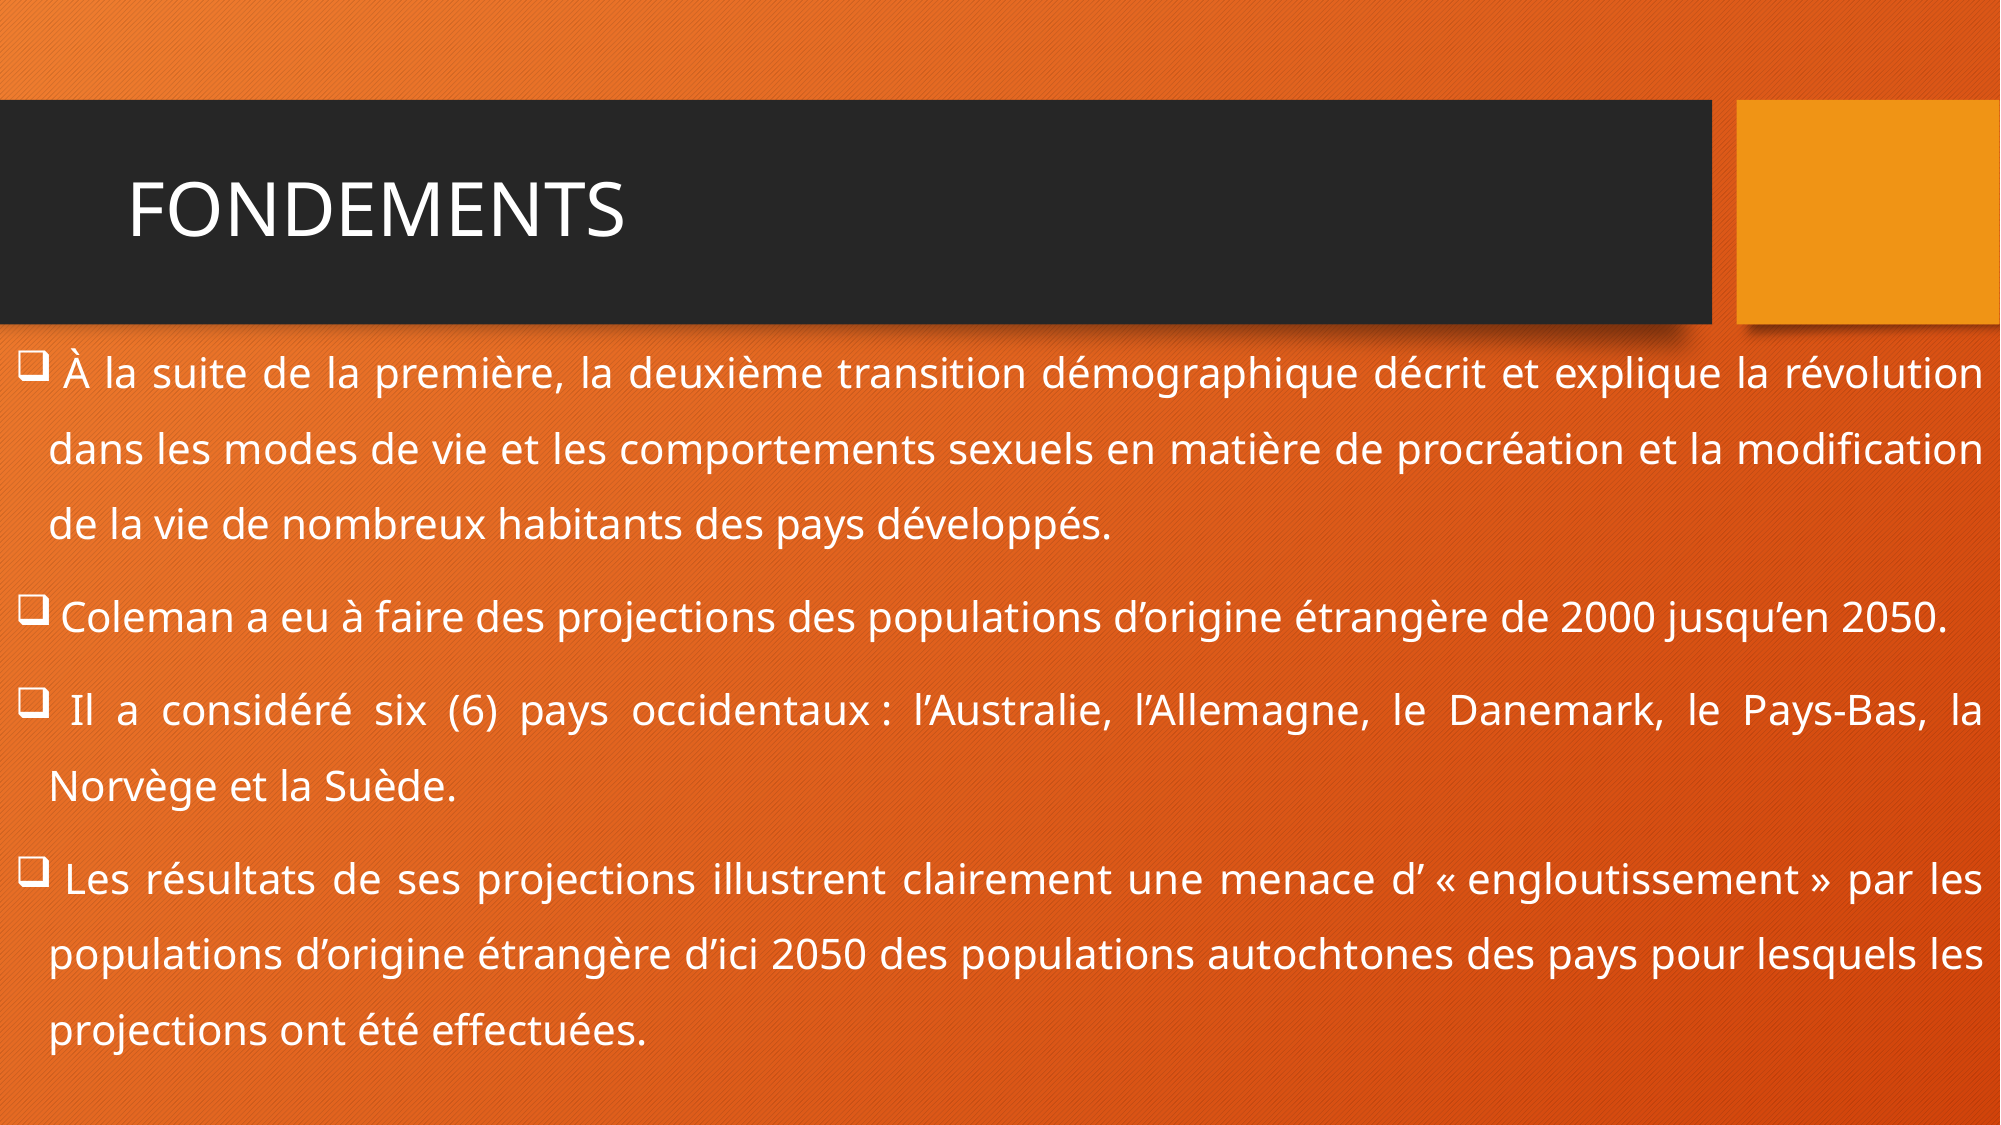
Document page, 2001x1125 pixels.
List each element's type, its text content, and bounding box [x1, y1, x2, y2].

title FONDEMENTS [111, 123, 1689, 301]
list À la suite de la première, la deuxième transition démographique décrit et explique la révolution dans les modes de vie et les comportements sexuels en matière de procréation et la modification de la vie de nombreux habitants des pays développés. Coleman a eu à faire des projections des populations d’origine étrangère de 2000 jusqu’en 2050. Il a considéré six (6) pays occidentaux : l’Australie, l’Allemagne, le Danemark, le Pays-Bas, la Norvège et la Suède. Les résultats de ses projections illustrent clairement une menace d’ « engloutissement » par les populations d’origine étrangère d’ici 2050 des populations autochtones des pays pour lesquels les projections ont été effectuées. [0, 314, 2000, 1125]
